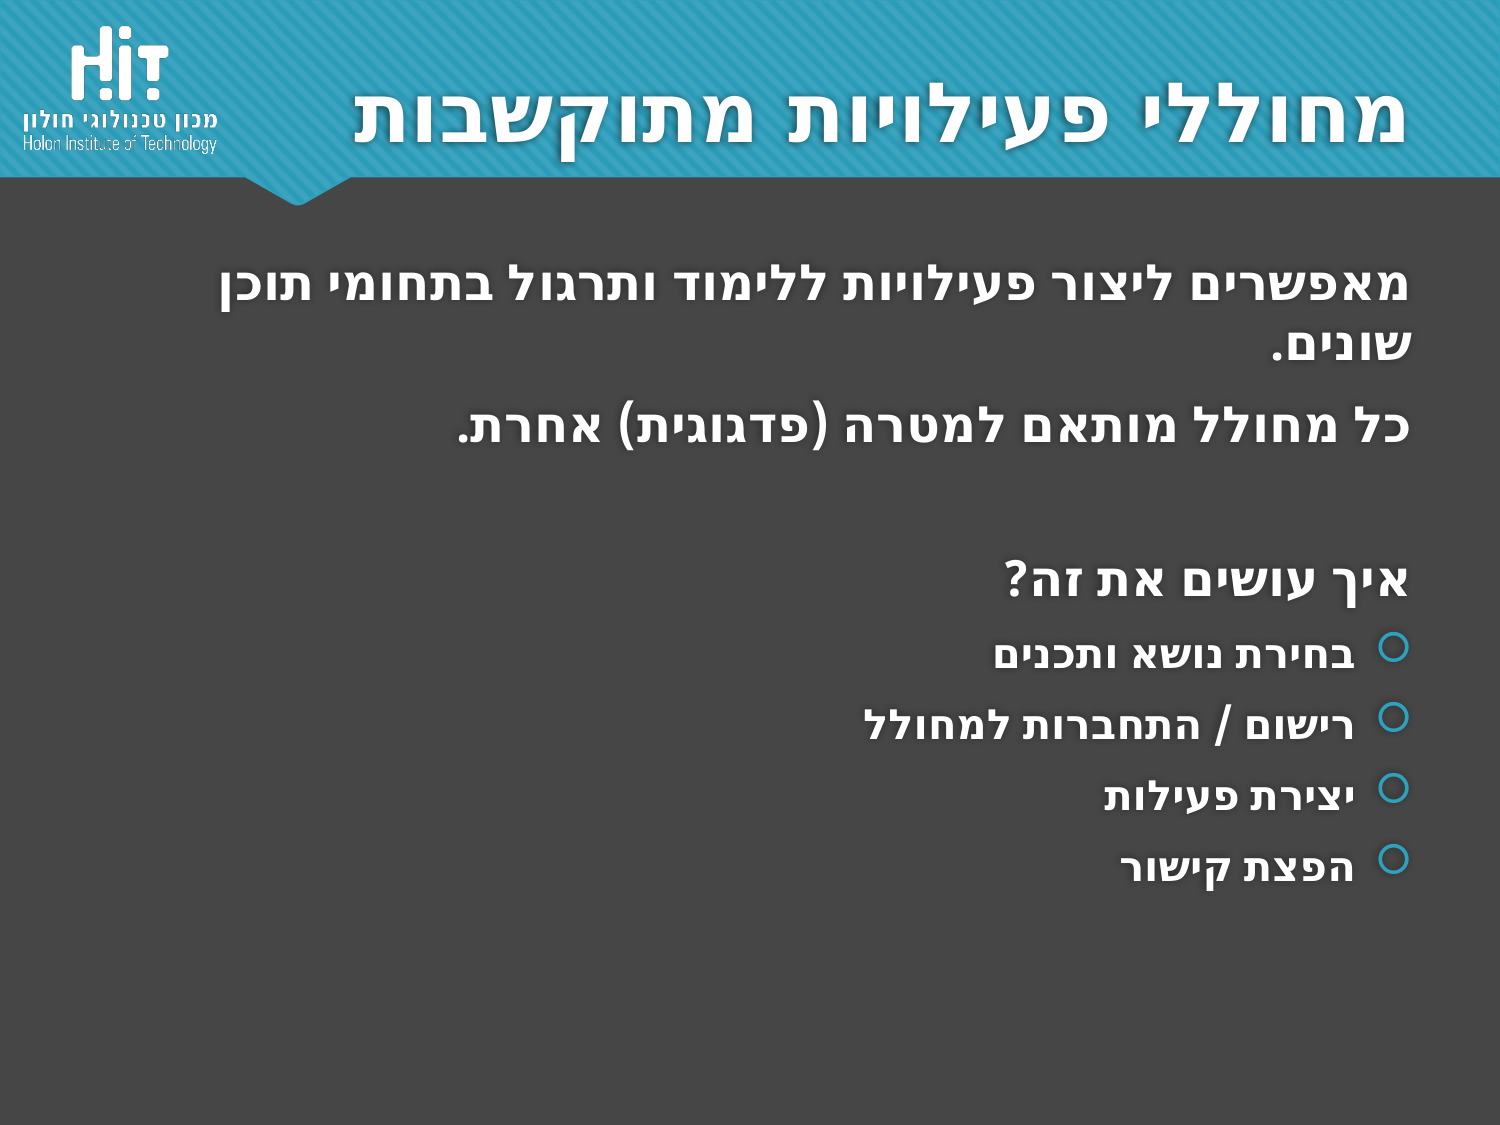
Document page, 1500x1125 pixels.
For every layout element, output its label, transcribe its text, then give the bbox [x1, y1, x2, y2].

list מאפשרים ליצור פעילויות ללימוד ותרגול בתחומי תוכן שונים. כל מחולל מותאם למטרה (פדגוגית) אחרת. איך עושים את זה? בחירת נושא ותכנים רישום / התחברות למחולל יצירת פעילות הפצת קישור [47, 242, 1428, 954]
picture [16, 16, 193, 158]
title מחוללי פעילויות מתוקשבות [193, 7, 1428, 167]
